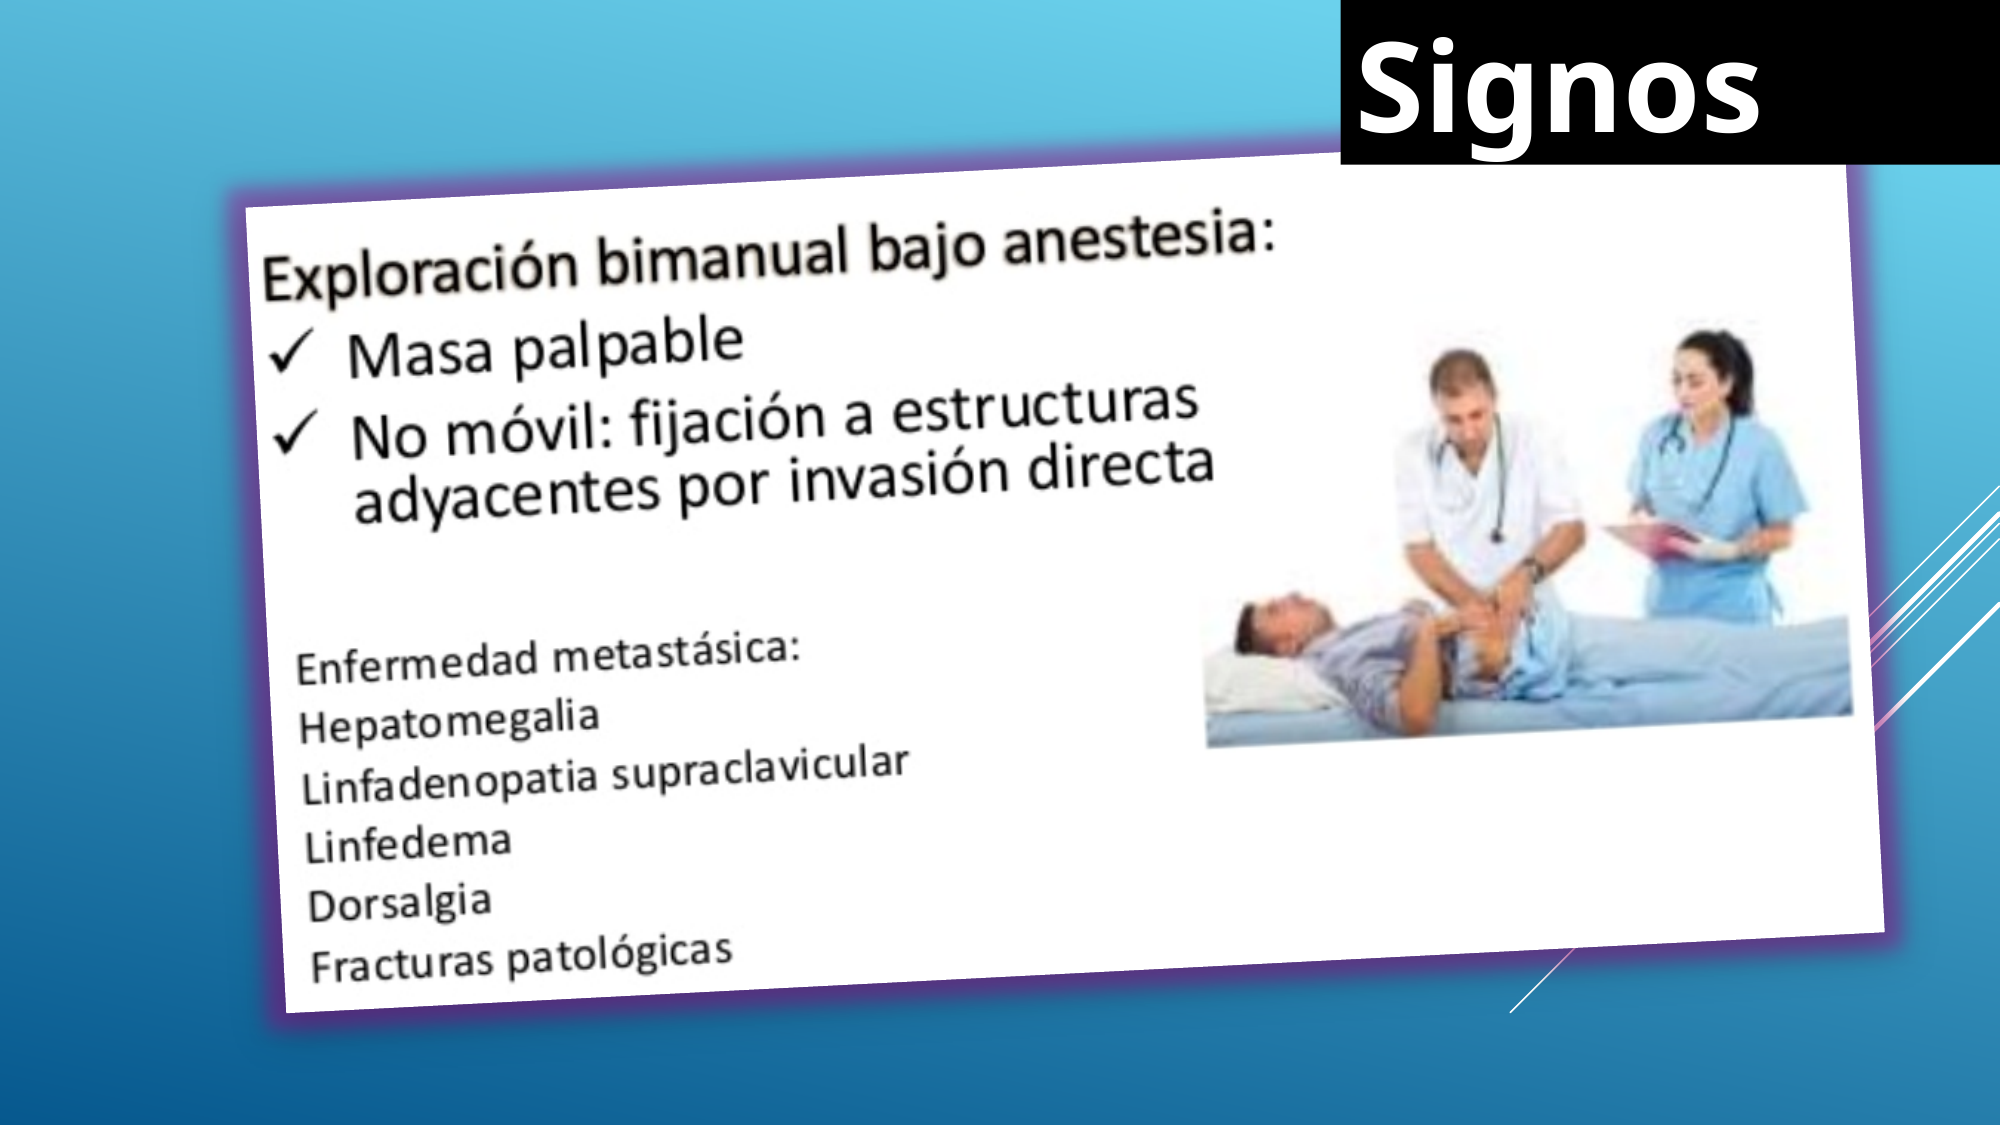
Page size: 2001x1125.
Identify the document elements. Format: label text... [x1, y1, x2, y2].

picture [245, 152, 1885, 1014]
text_box Signos [1340, 0, 2000, 165]
